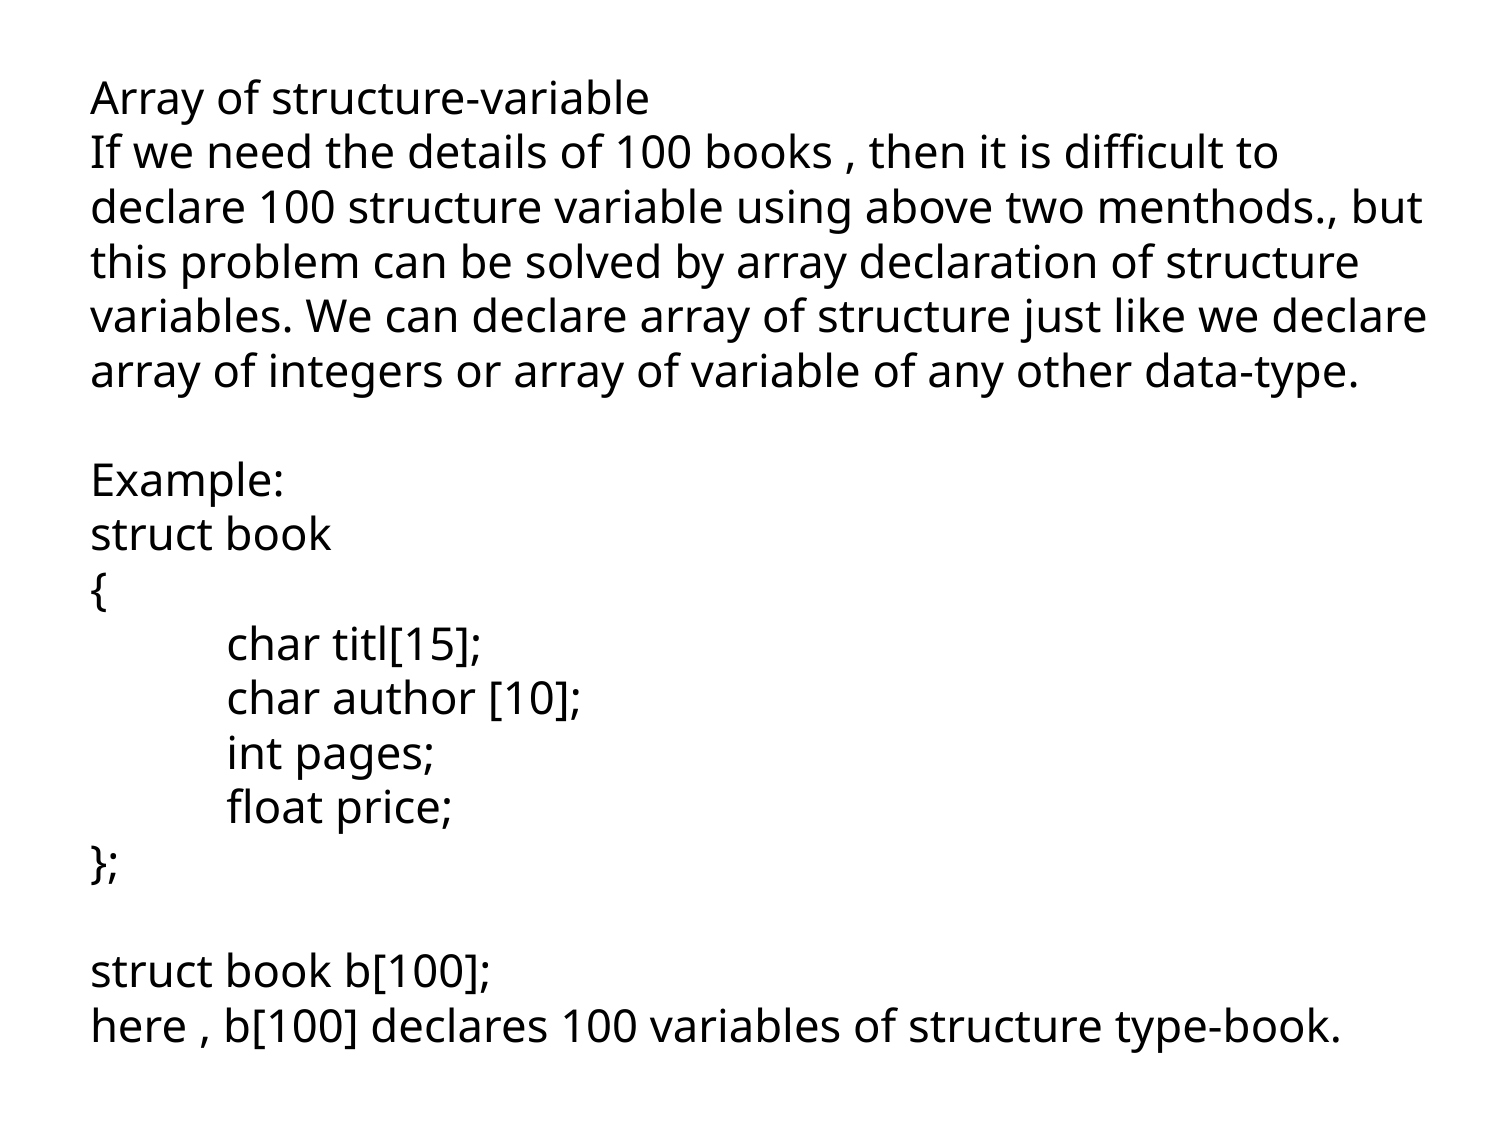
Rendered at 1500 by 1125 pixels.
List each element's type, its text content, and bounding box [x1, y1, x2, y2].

title Array of structure-variable If we need the details of 100 books , then it is difficult to declare 100 structure variable using above two menthods., but this problem can be solved by array declaration of structure variables. We can declare array of structure just like we declare array of integers or array of variable of any other data-type. Example: struct book { char titl[15]; char author [10]; int pages; float price; }; struct book b[100]; here , b[100] declares 100 variables of structure type-book. [75, 45, 1450, 1075]
